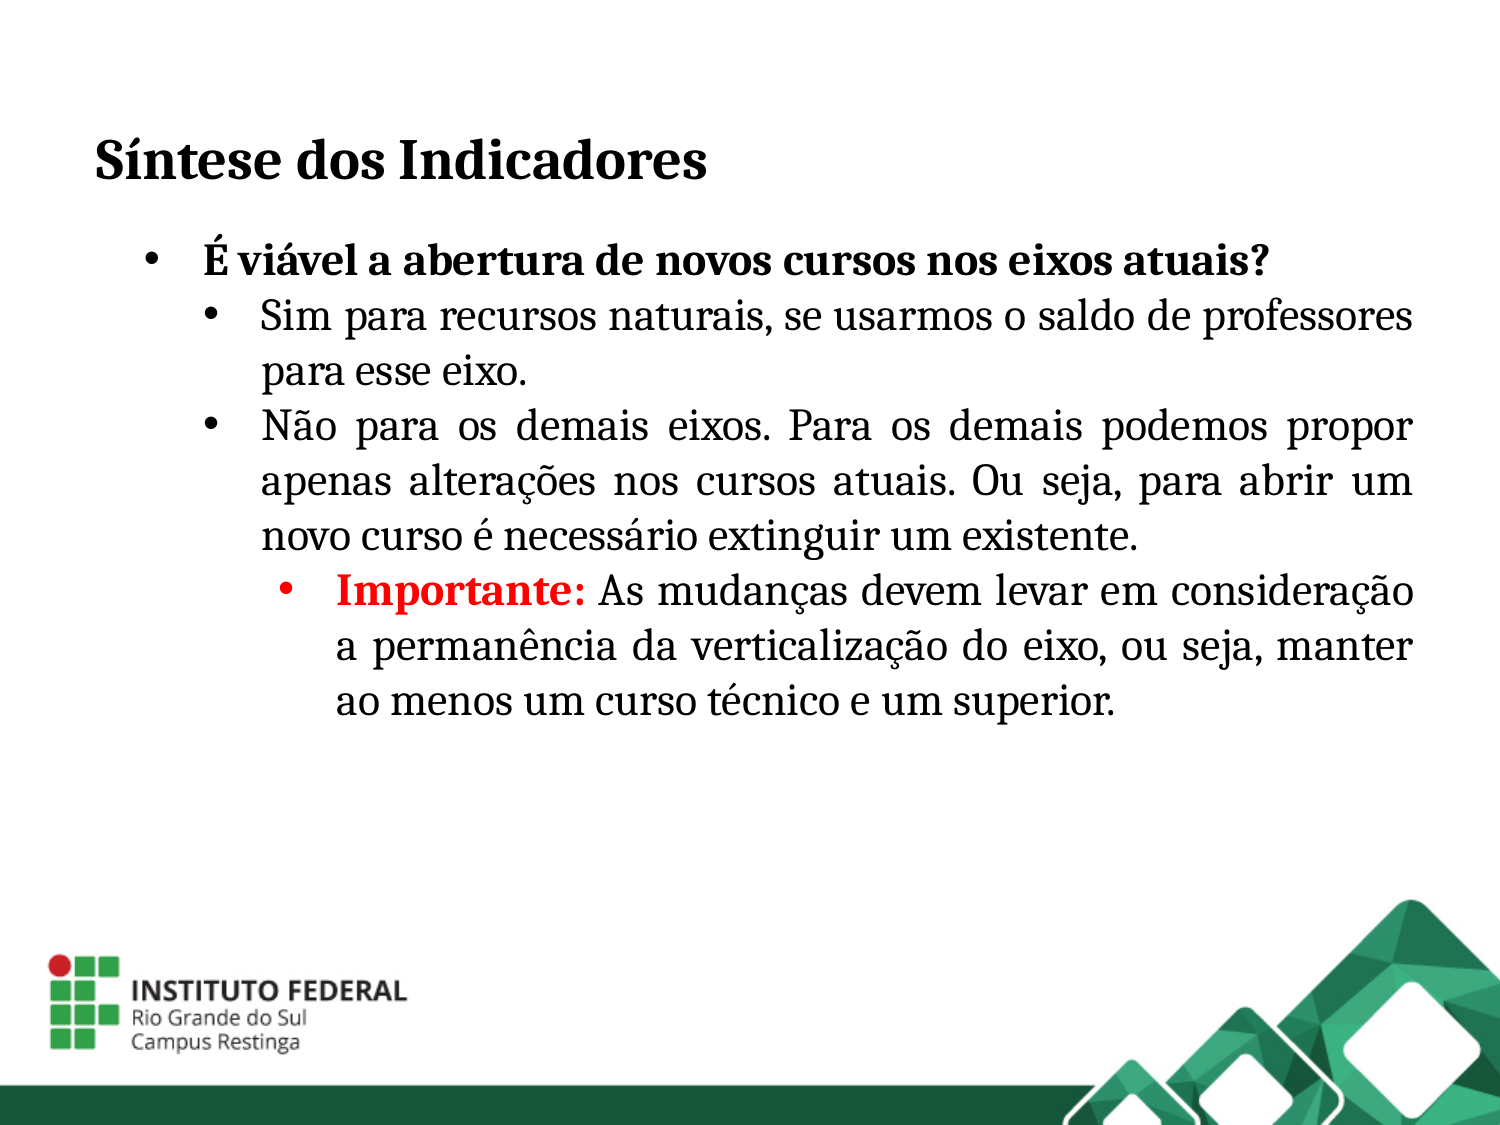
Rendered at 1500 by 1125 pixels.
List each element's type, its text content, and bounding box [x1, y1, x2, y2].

text_box Síntese dos Indicadores [81, 113, 1149, 199]
text_box É viável a abertura de novos cursos nos eixos atuais? Sim para recursos naturais, se usarmos o saldo de professores para esse eixo. Não para os demais eixos. Para os demais podemos propor apenas alterações nos cursos atuais. Ou seja, para abrir um novo curso é necessário extinguir um existente. Importante: As mudanças devem levar em consideração a permanência da verticalização do eixo, ou seja, manter ao menos um curso técnico e um superior. [70, 222, 1430, 733]
picture [0, 0, 1500, 1125]
